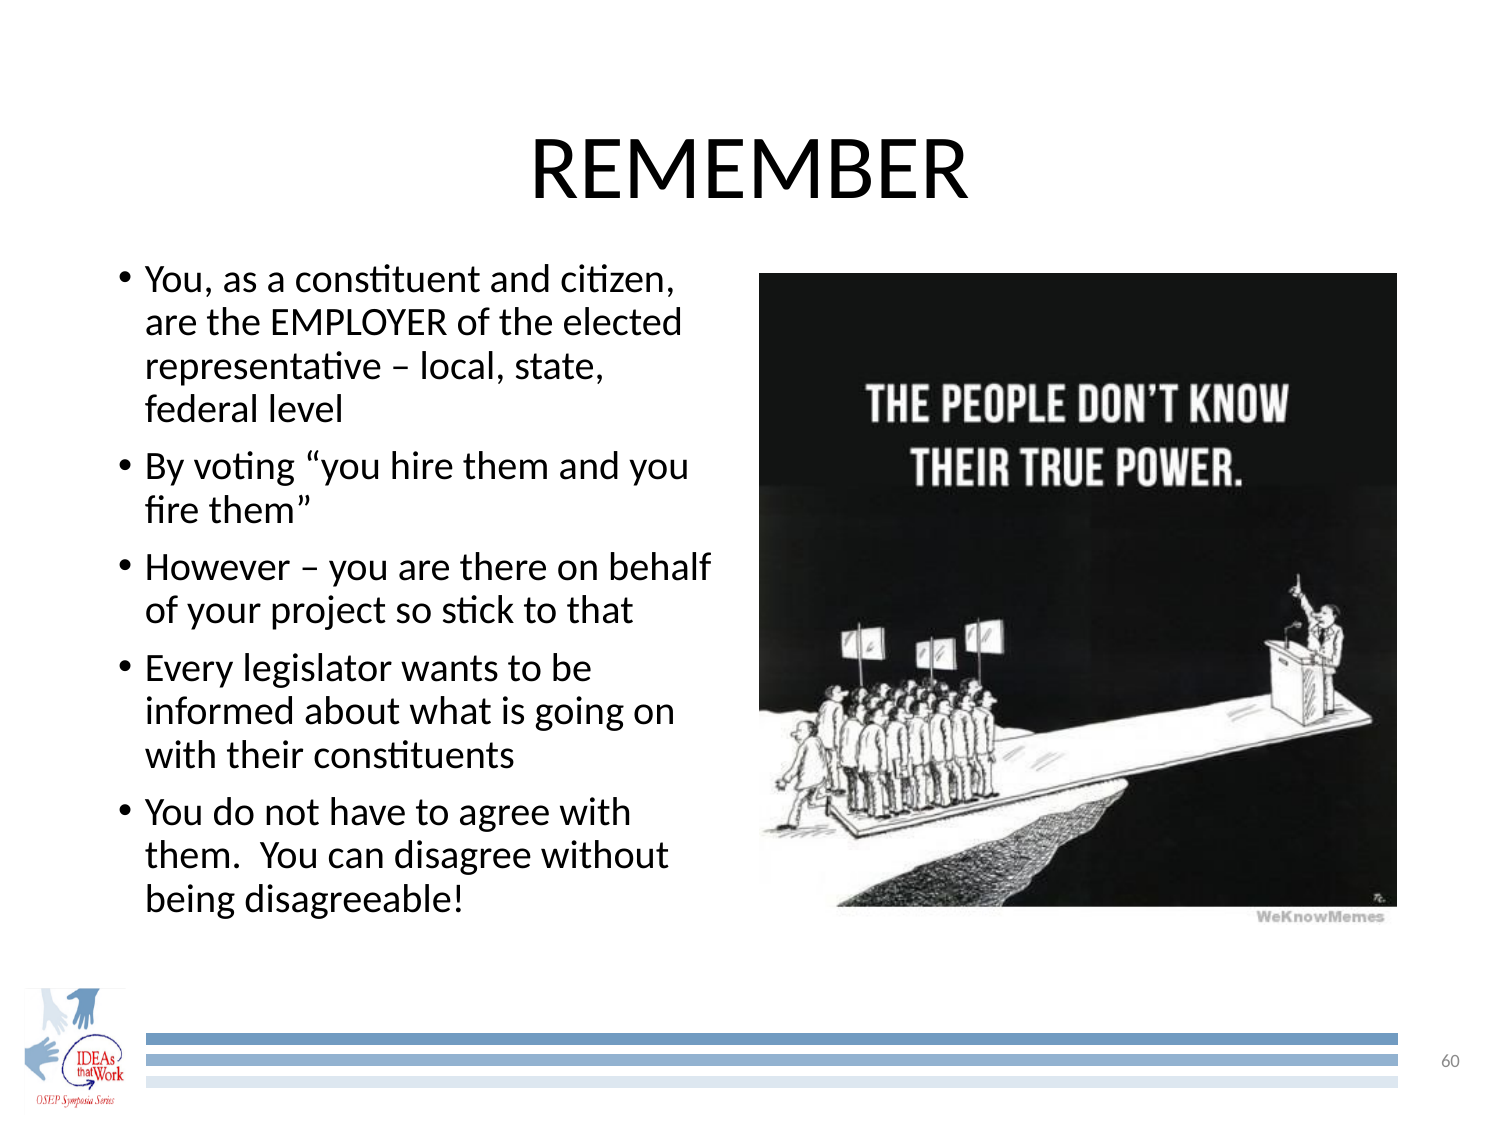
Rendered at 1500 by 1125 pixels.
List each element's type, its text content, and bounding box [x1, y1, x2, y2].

slide_number 60 [1418, 1030, 1475, 1090]
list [759, 273, 1397, 925]
picture [24, 988, 126, 1115]
title REMEMBER [103, 59, 1397, 278]
list You, as a constituent and citizen, are the EMPLOYER of the elected representative – local, state, federal level By voting “you hire them and you fire them” However – you are there on behalf of your project so stick to that Every legislator wants to be informed about what is going on with their constituents You do not have to agree with them. You can disagree without being disagreeable! [103, 249, 741, 940]
